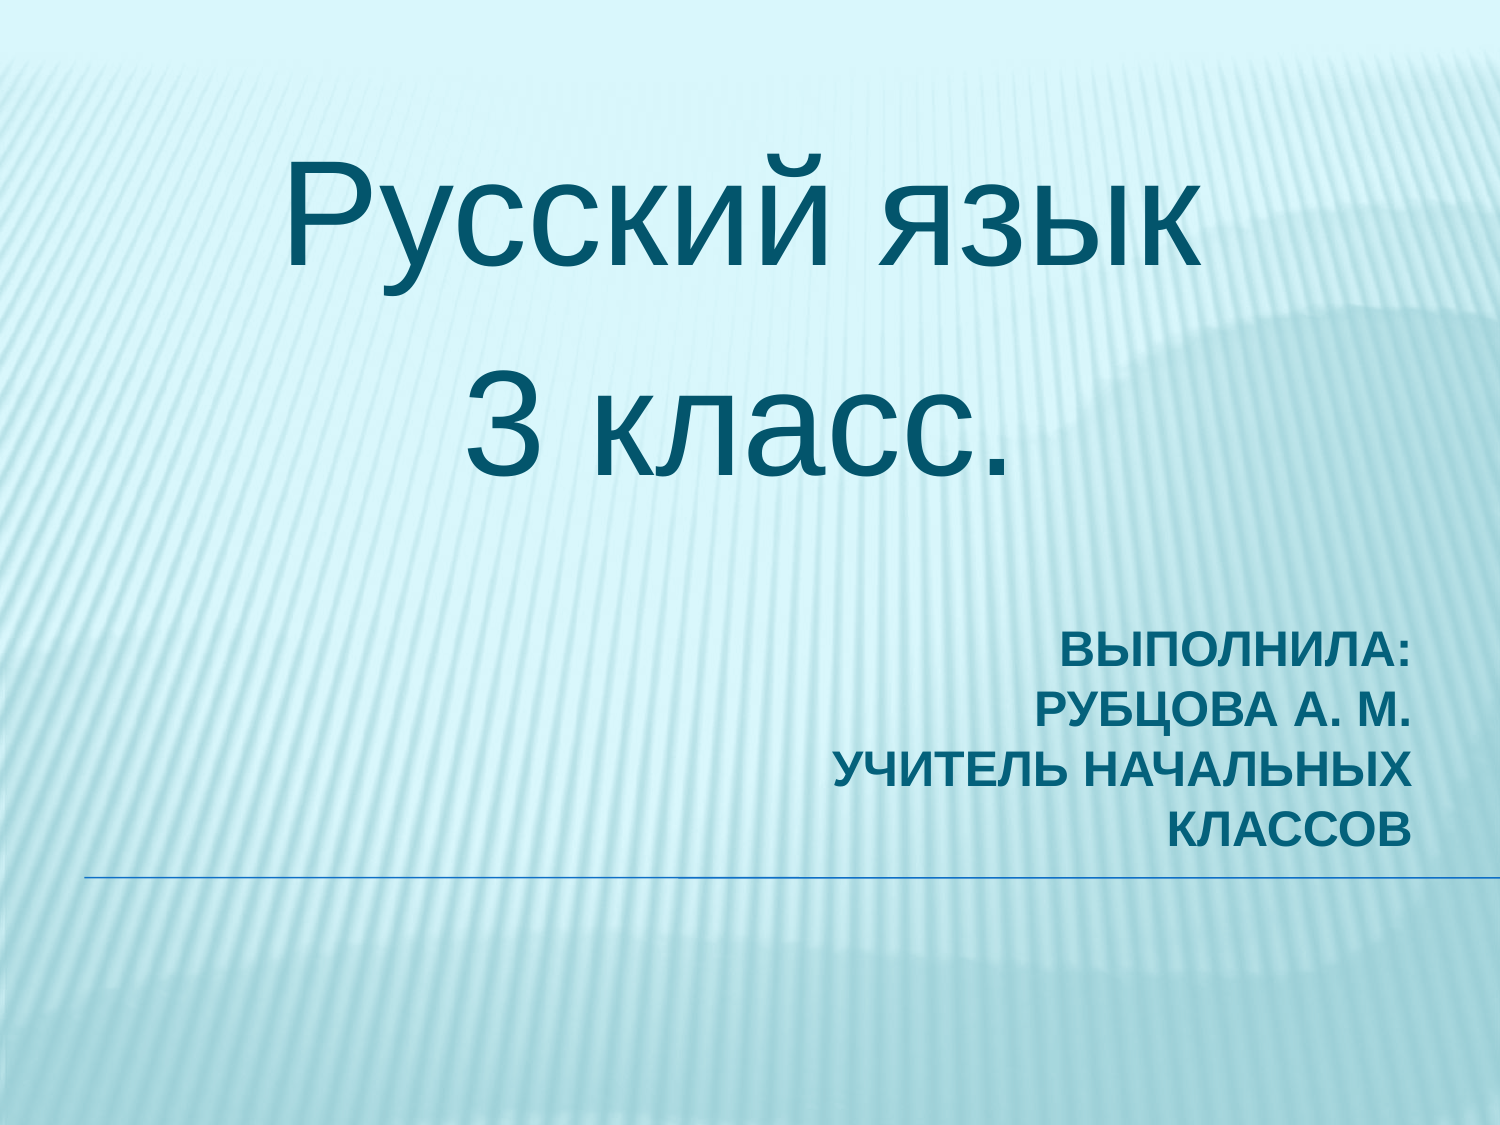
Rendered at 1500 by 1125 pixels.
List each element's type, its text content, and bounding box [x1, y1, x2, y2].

title Выполнила: Рубцова А. М. Учитель начальных классов [62, 609, 1442, 1079]
subtitle Русский язык 3 класс. [46, 363, 1435, 514]
